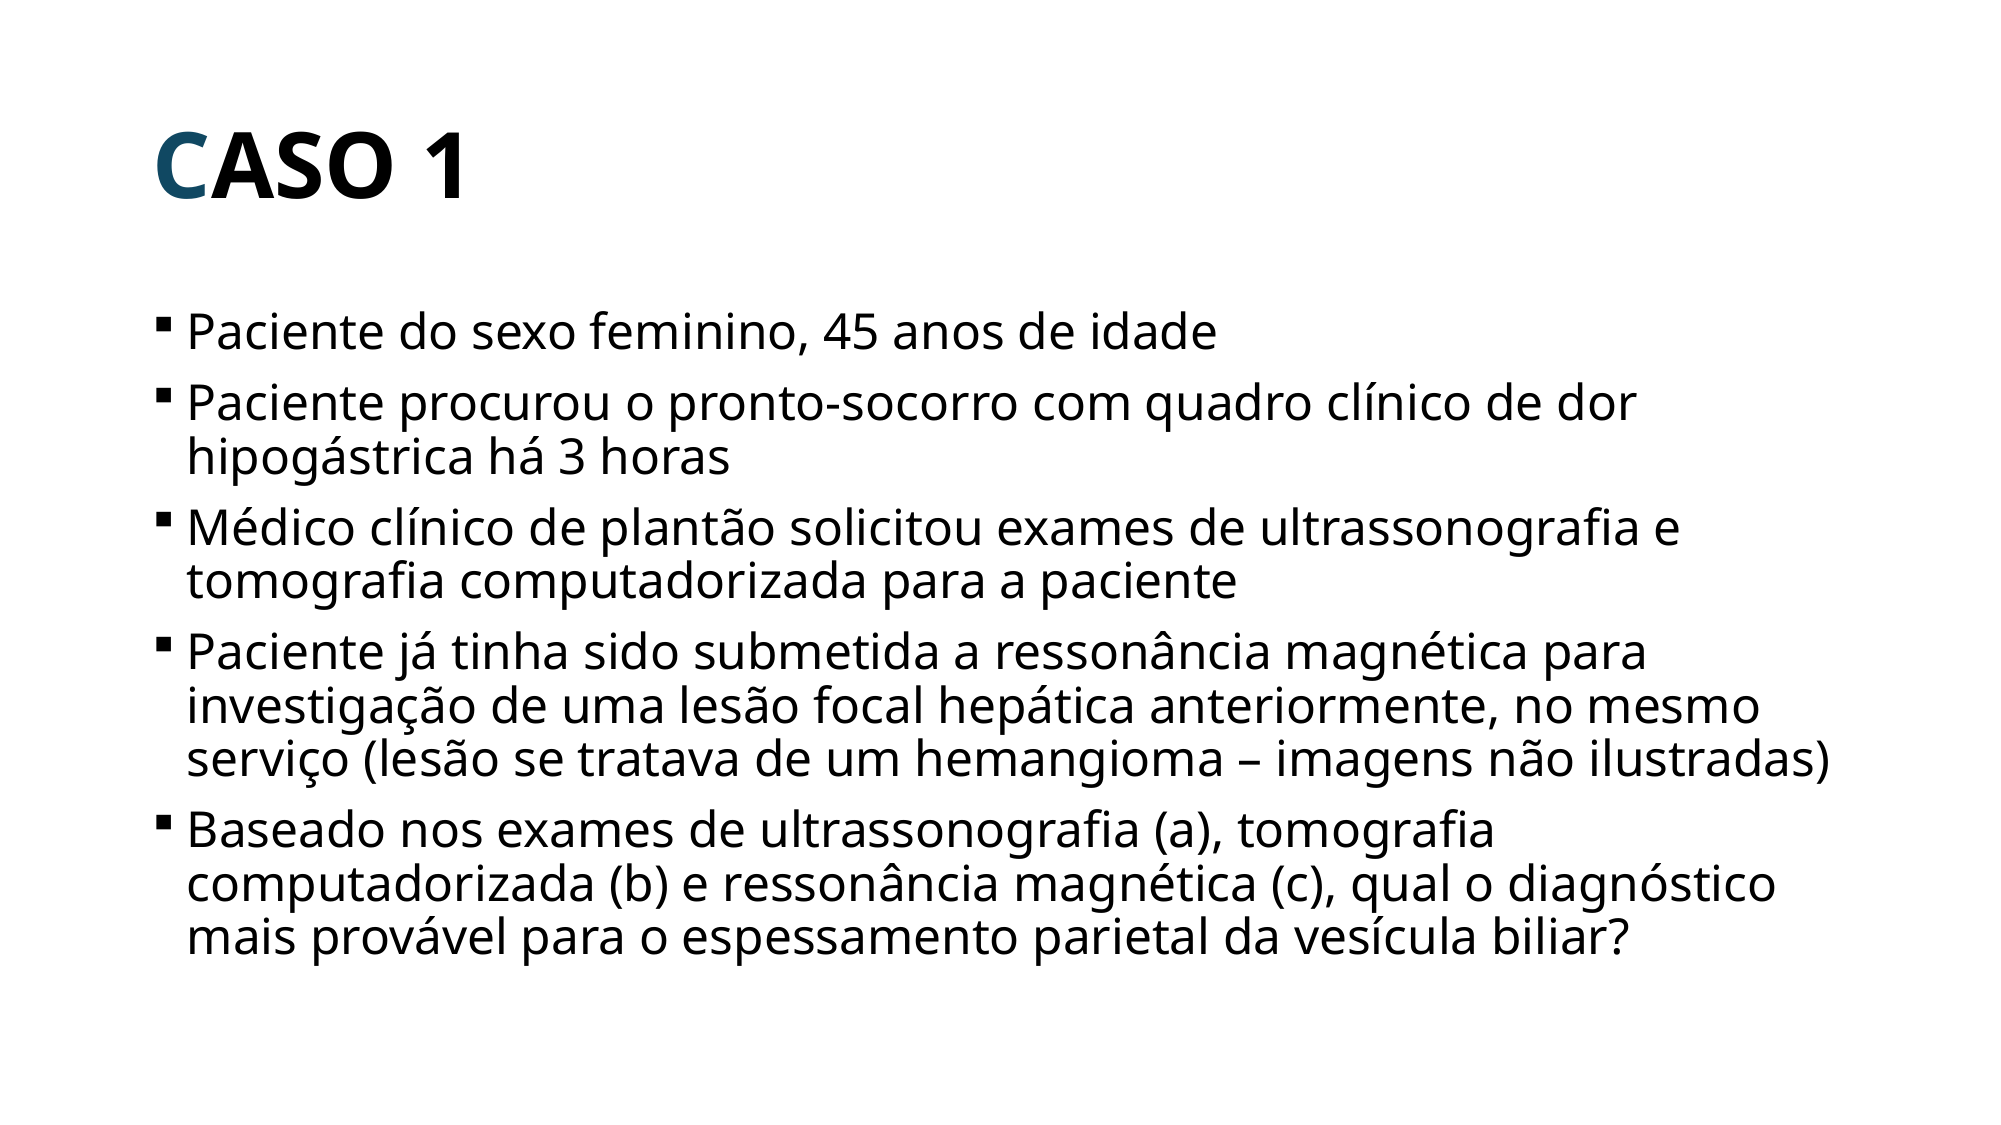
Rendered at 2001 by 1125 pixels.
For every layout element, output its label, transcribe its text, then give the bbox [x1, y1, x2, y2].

title CASO 1 [137, 59, 1863, 278]
list Paciente do sexo feminino, 45 anos de idade Paciente procurou o pronto-socorro com quadro clínico de dor hipogástrica há 3 horas Médico clínico de plantão solicitou exames de ultrassonografia e tomografia computadorizada para a paciente Paciente já tinha sido submetida a ressonância magnética para investigação de uma lesão focal hepática anteriormente, no mesmo serviço (lesão se tratava de um hemangioma – imagens não ilustradas) Baseado nos exames de ultrassonografia (a), tomografia computadorizada (b) e ressonância magnética (c), qual o diagnóstico mais provável para o espessamento parietal da vesícula biliar? [137, 299, 1863, 1014]
